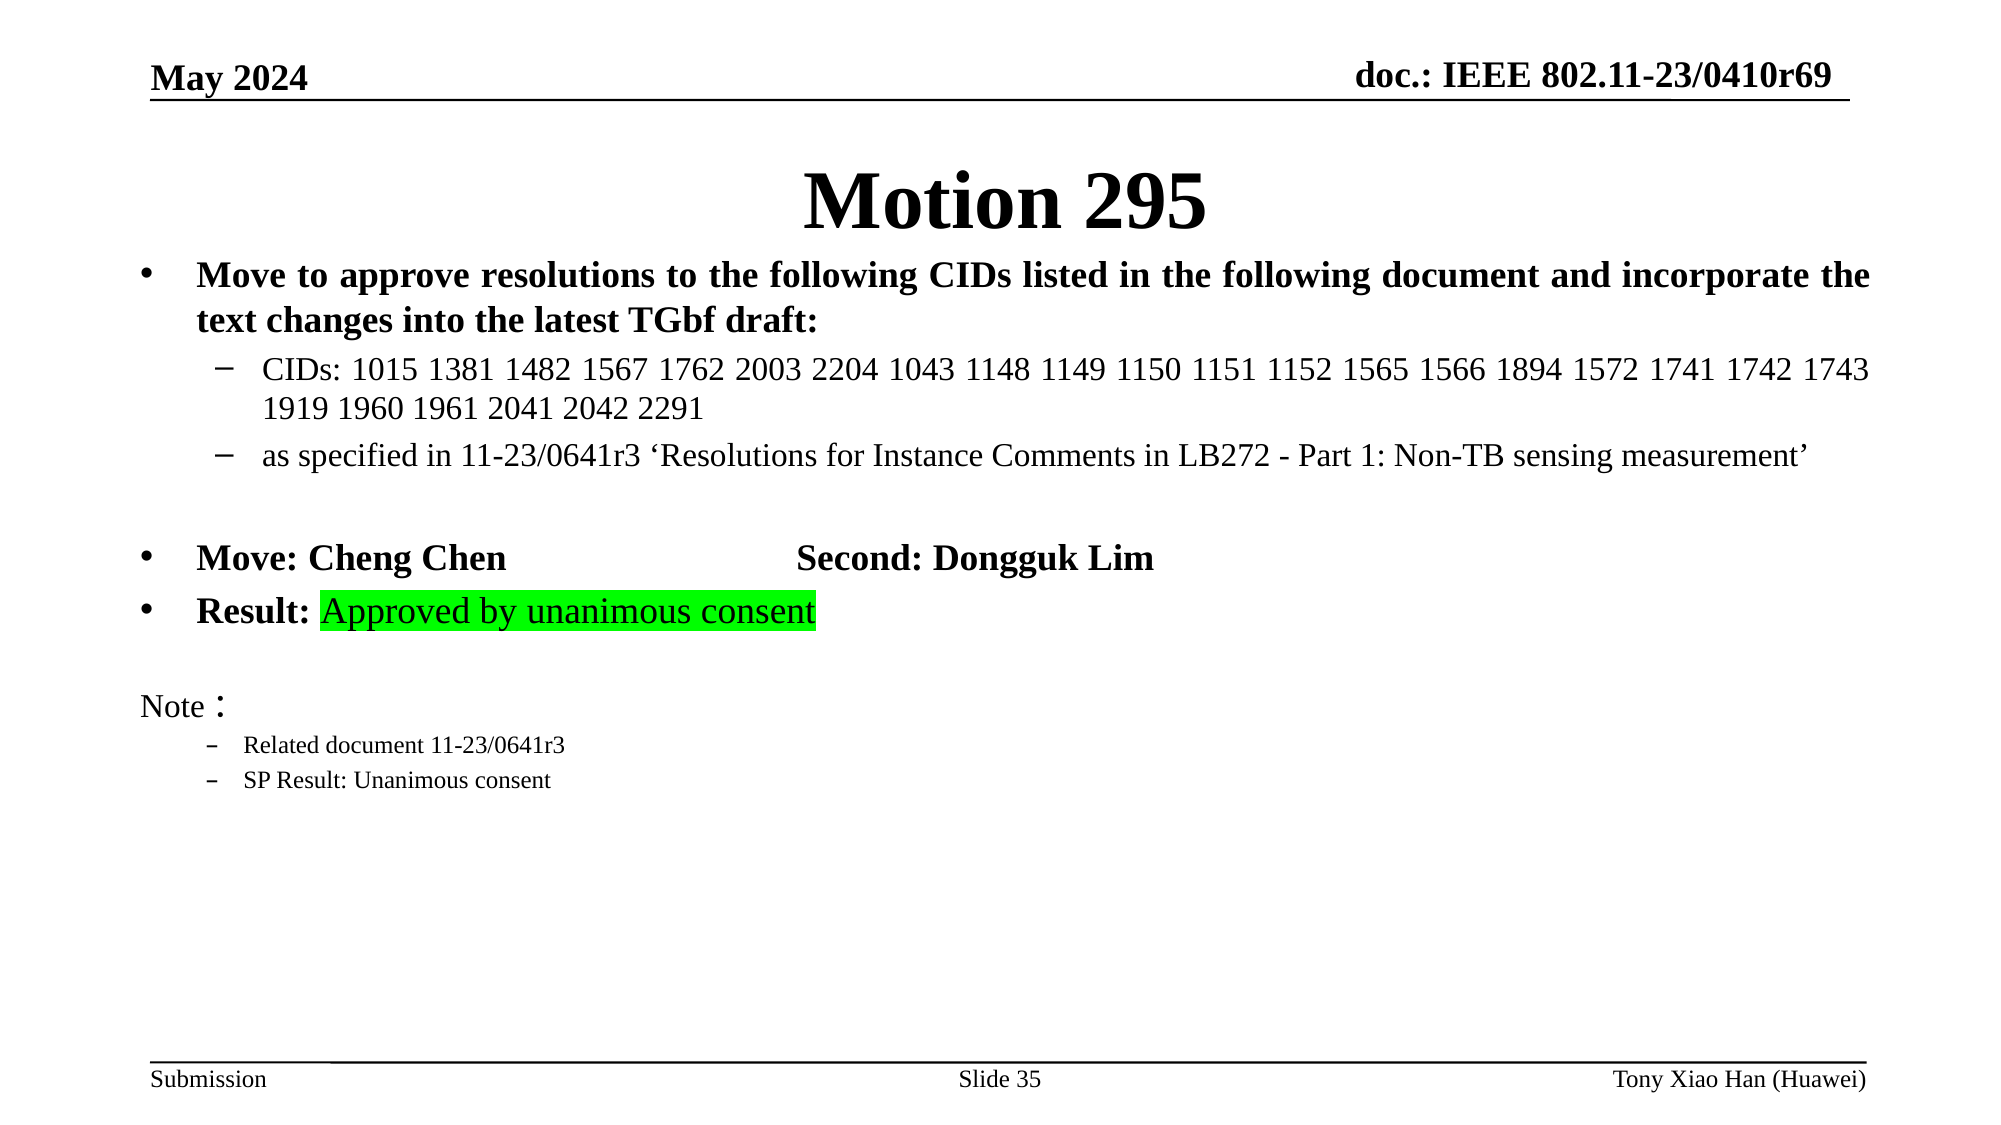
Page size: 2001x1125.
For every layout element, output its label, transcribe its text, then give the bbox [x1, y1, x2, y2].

text_box Move to approve resolutions to the following CIDs listed in the following document and incorporate the text changes into the latest TGbf draft: CIDs: 1015 1381 1482 1567 1762 2003 2204 1043 1148 1149 1150 1151 1152 1565 1566 1894 1572 1741 1742 1743 1919 1960 1961 2041 2042 2291 as specified in 11-23/0641r3 ‘Resolutions for Instance Comments in LB272 - Part 1: Non-TB sensing measurement’ Move: Cheng Chen Second: Dongguk Lim Result: Approved by unanimous consent Note： Related document 11-23/0641r3 SP Result: Unanimous consent [125, 212, 1888, 900]
text_box Motion 295 [368, 137, 1644, 212]
